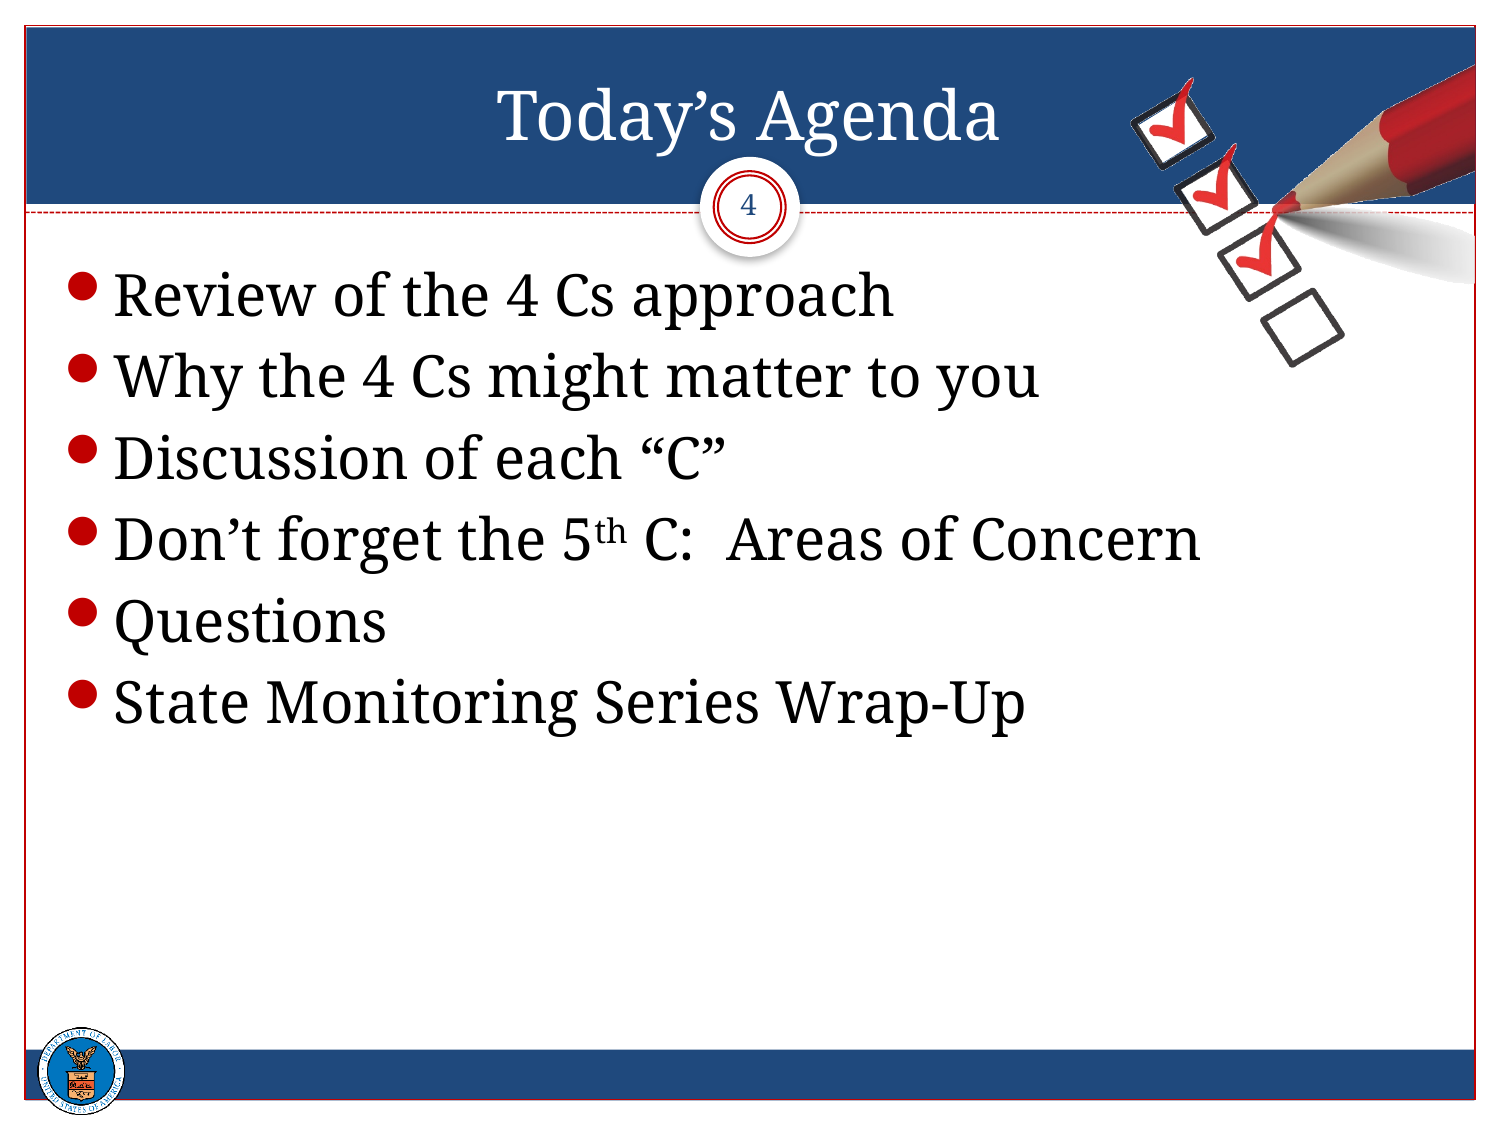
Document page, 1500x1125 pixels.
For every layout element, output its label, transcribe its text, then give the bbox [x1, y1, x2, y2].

list Review of the 4 Cs approach Why the 4 Cs might matter to you Discussion of each “C” Don’t forget the 5th C: Areas of Concern Questions State Monitoring Series Wrap-Up [49, 250, 1445, 1001]
picture [1124, 162, 1222, 204]
footer [137, 1048, 1455, 1100]
picture [37, 1027, 125, 1115]
slide_number 4 [710, 170, 786, 243]
picture [1230, 37, 1475, 204]
title Today’s Agenda [49, 37, 1450, 162]
